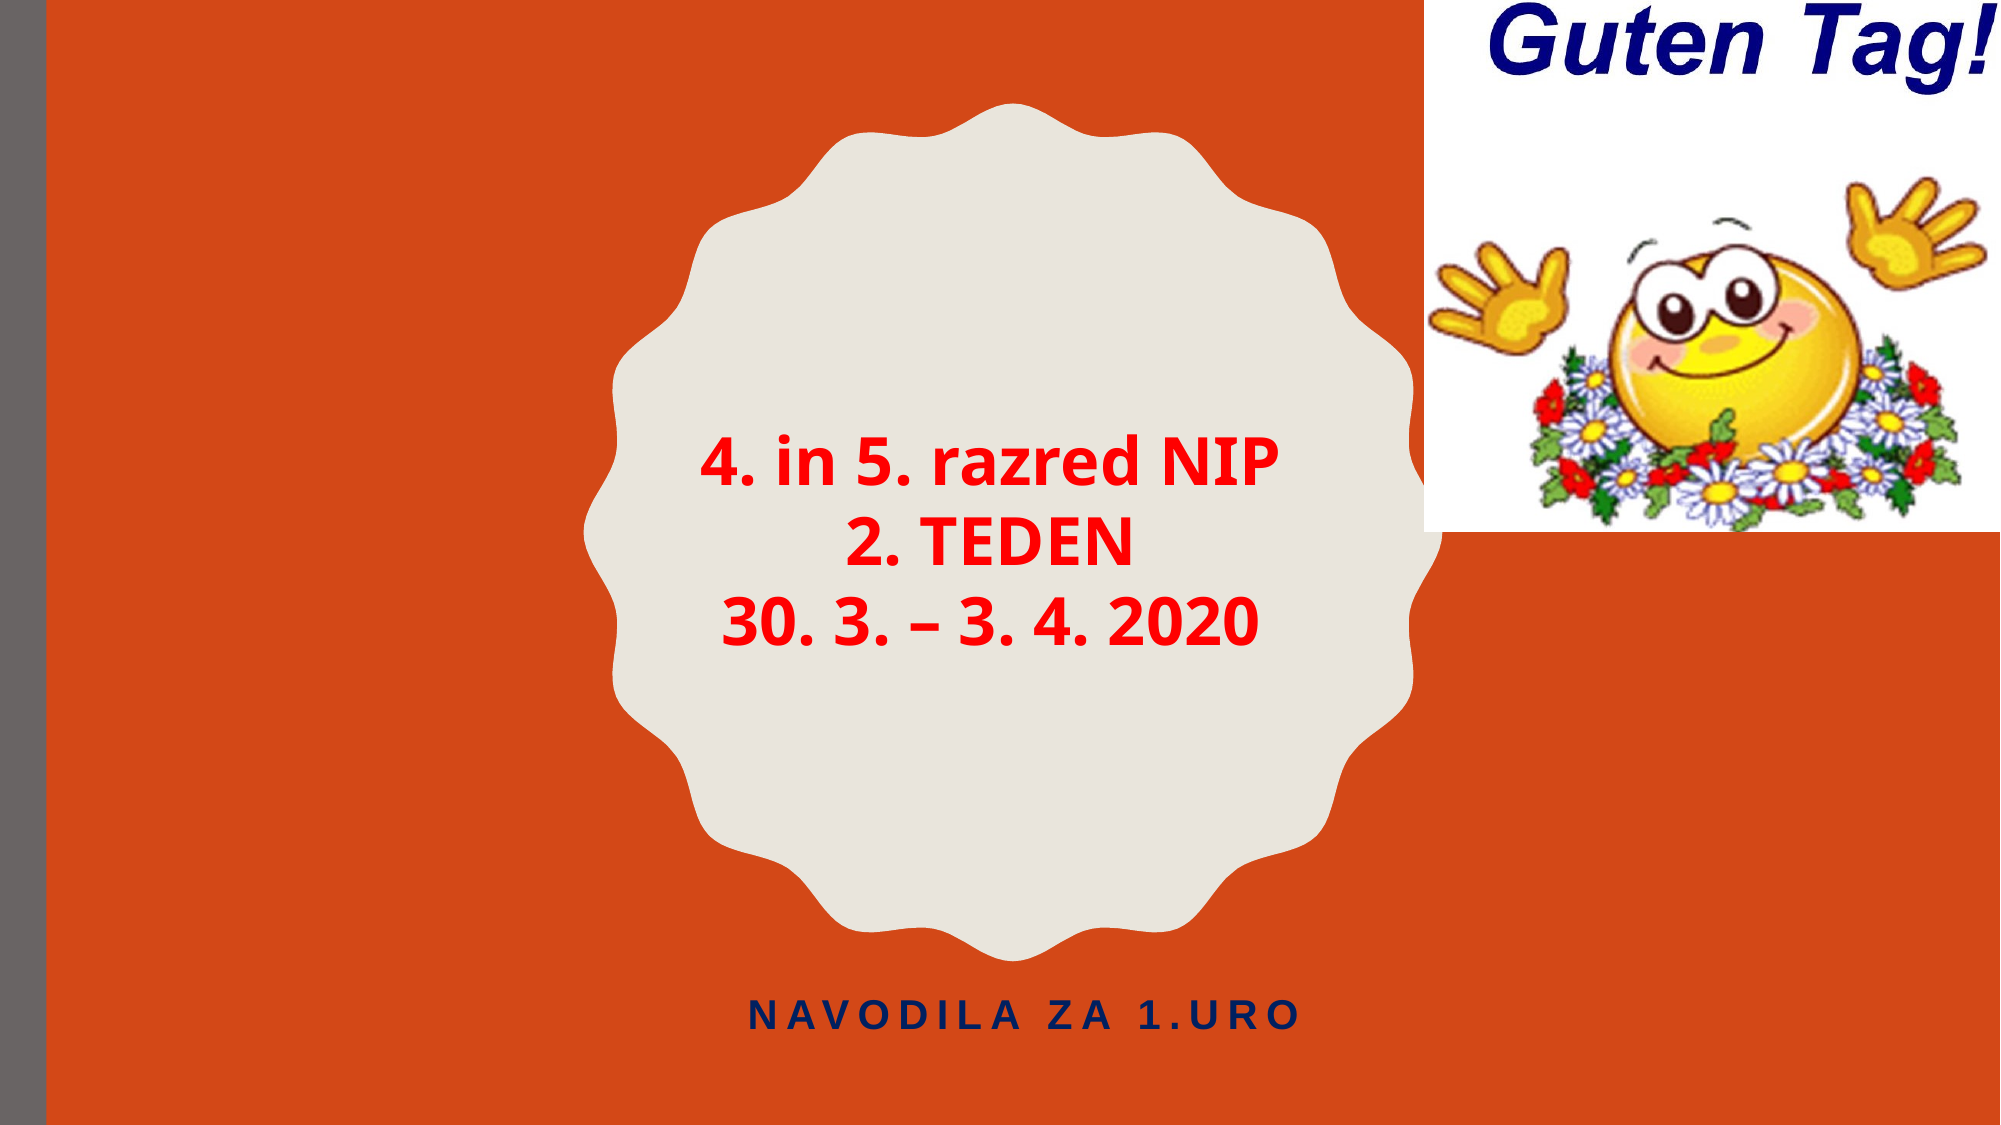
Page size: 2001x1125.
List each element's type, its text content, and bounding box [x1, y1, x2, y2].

subtitle Navodila za 1.uro [363, 980, 1684, 1103]
text_box 4. in 5. razred NIP 2. TEDEN 30. 3. – 3. 4. 2020 [575, 411, 1408, 666]
picture [1424, 0, 2000, 532]
